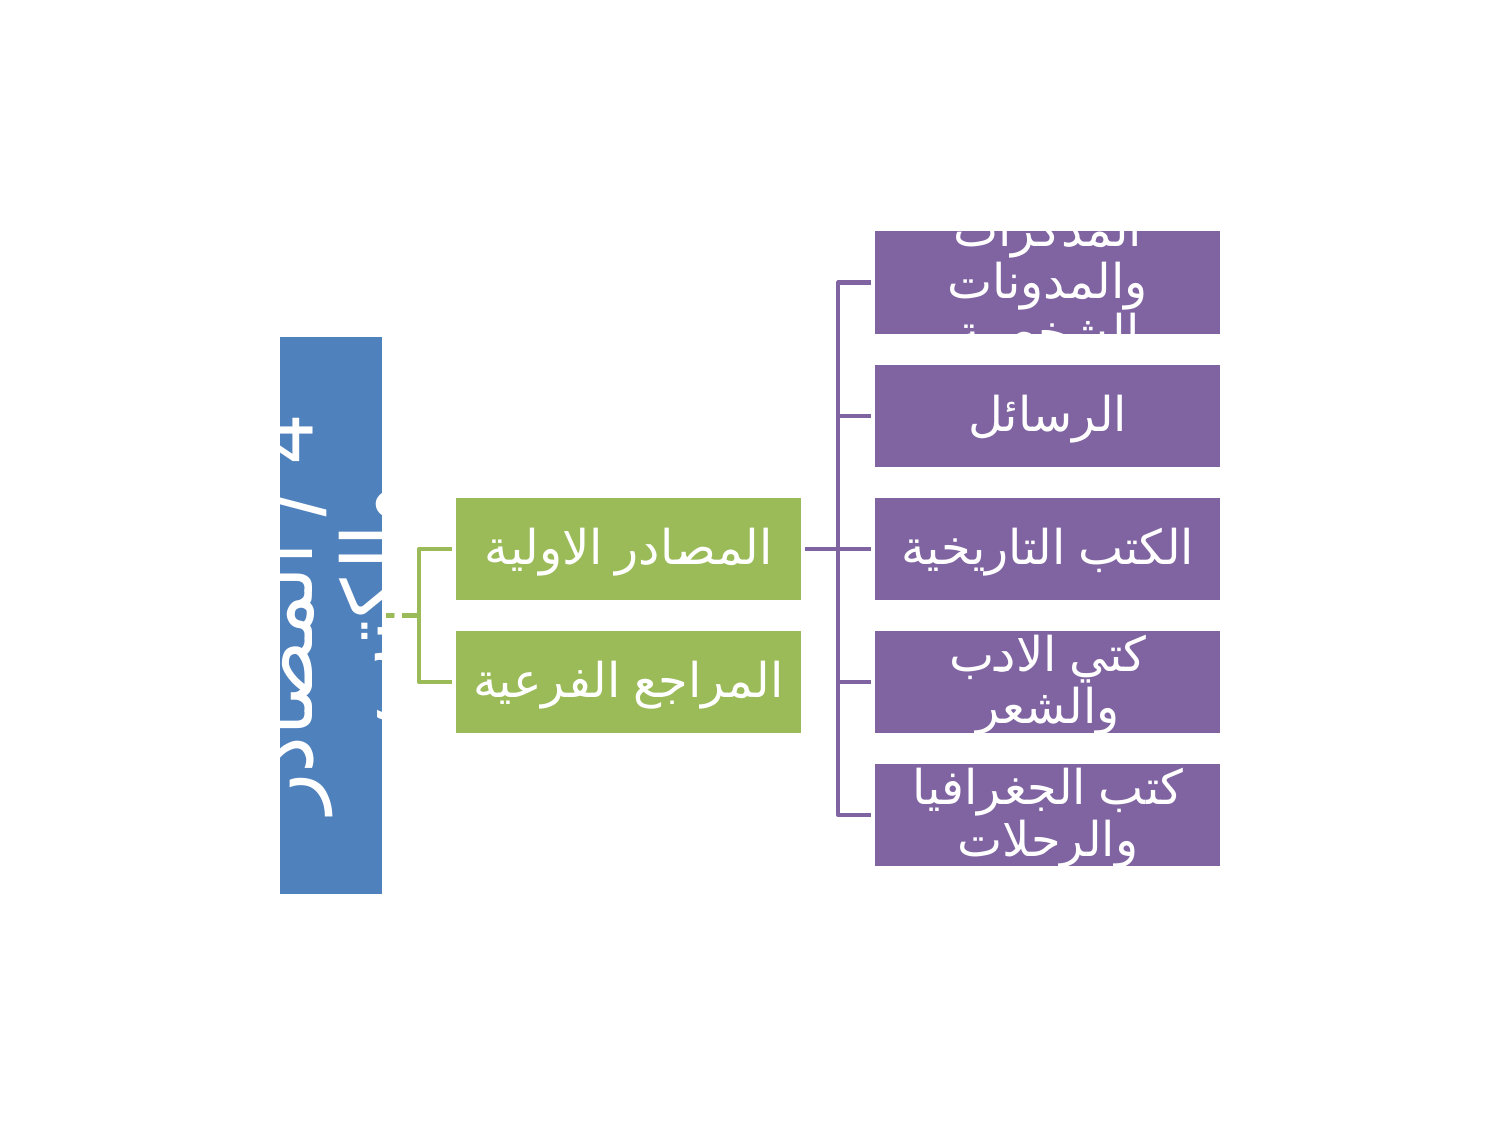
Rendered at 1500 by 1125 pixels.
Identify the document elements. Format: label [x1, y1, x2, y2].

text_box [249, 228, 1251, 897]
